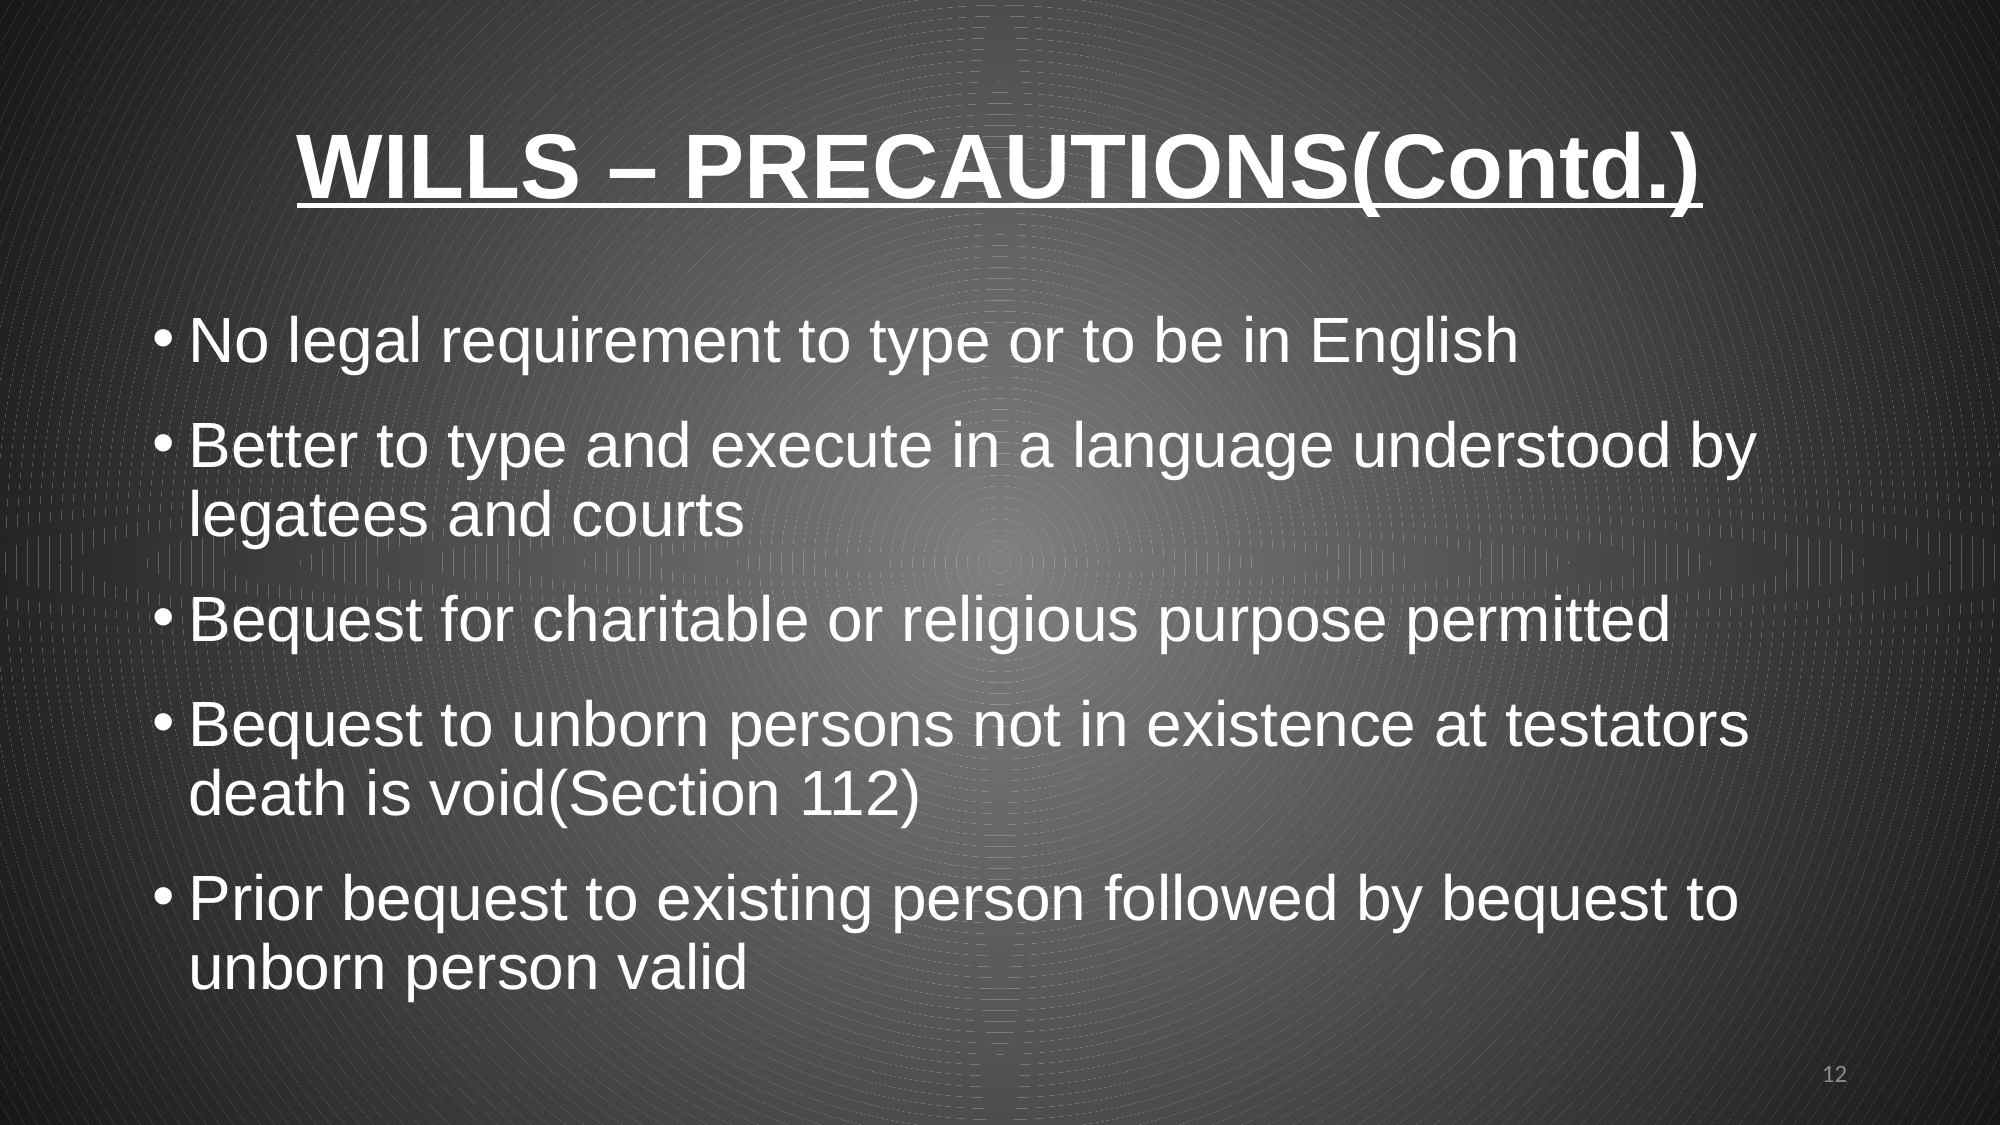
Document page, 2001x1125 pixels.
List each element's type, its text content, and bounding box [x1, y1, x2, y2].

slide_number 12 [1412, 1042, 1863, 1103]
title WILLS – PRECAUTIONS(Contd.) [137, 59, 1863, 278]
list No legal requirement to type or to be in English Better to type and execute in a language understood by legatees and courts Bequest for charitable or religious purpose permitted Bequest to unborn persons not in existence at testators death is void(Section 112) Prior bequest to existing person followed by bequest to unborn person valid [137, 299, 1863, 1014]
